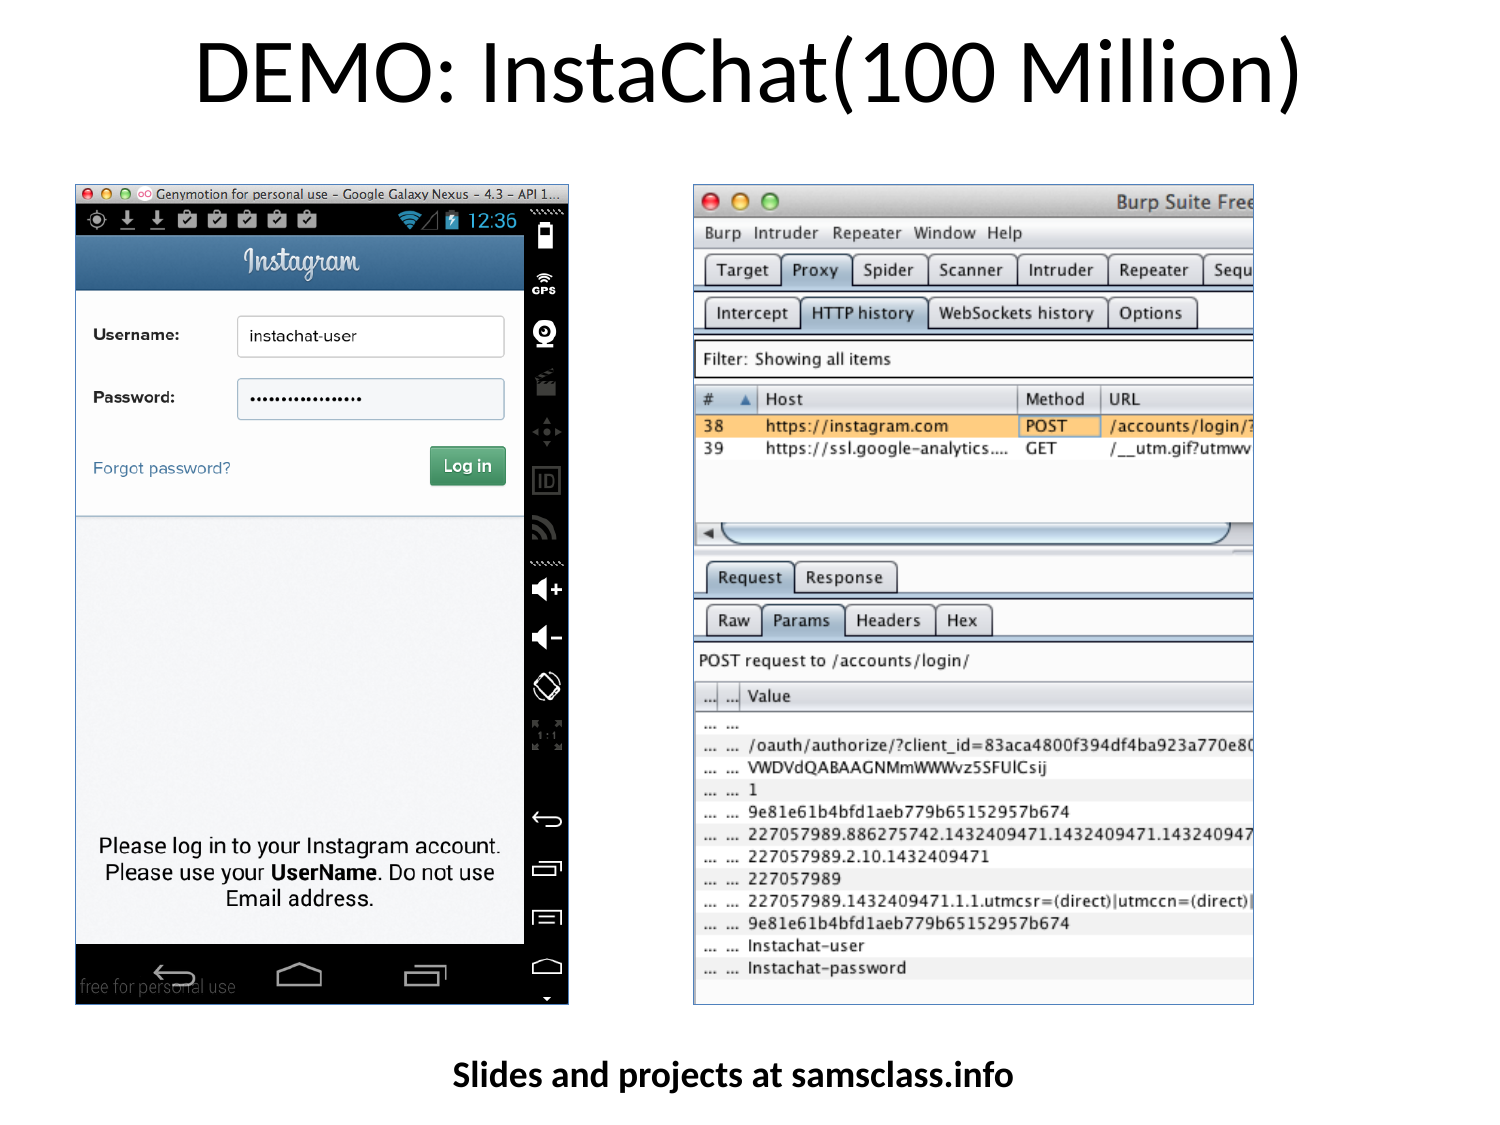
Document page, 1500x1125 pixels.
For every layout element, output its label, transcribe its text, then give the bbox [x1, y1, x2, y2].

footer Slides and projects at samsclass.info [316, 1042, 1152, 1103]
picture [693, 184, 1255, 1006]
picture [74, 184, 569, 1006]
title DEMO: InstaChat(100 Million) [75, 2, 1425, 130]
